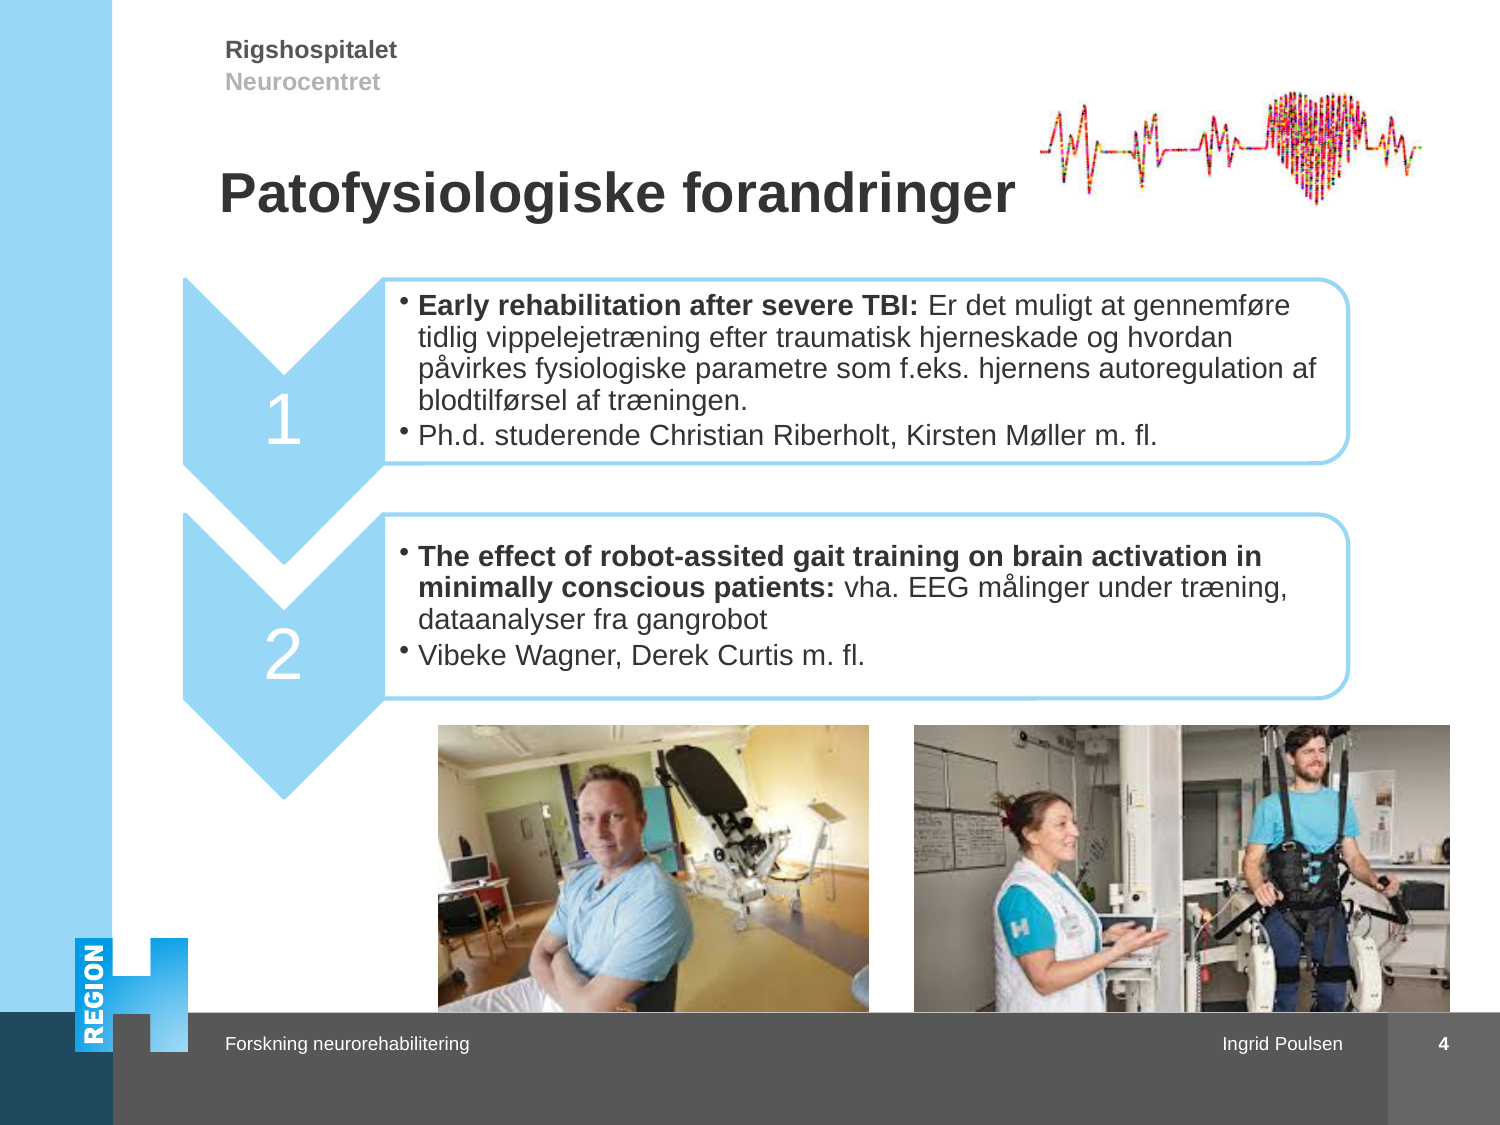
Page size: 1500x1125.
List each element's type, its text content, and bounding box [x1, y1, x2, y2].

slide_number Ingrid Poulsen [970, 1031, 1349, 1055]
picture [913, 724, 1450, 1012]
slide_number 4 [1387, 1031, 1500, 1056]
picture [1040, 52, 1422, 245]
picture [438, 724, 869, 1012]
footer Forskning neurorehabilitering [225, 1031, 632, 1055]
picture [89, 997, 99, 1002]
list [184, 278, 1349, 798]
picture [0, 938, 188, 1125]
title Patofysiologiske forandringer [219, 33, 1384, 224]
